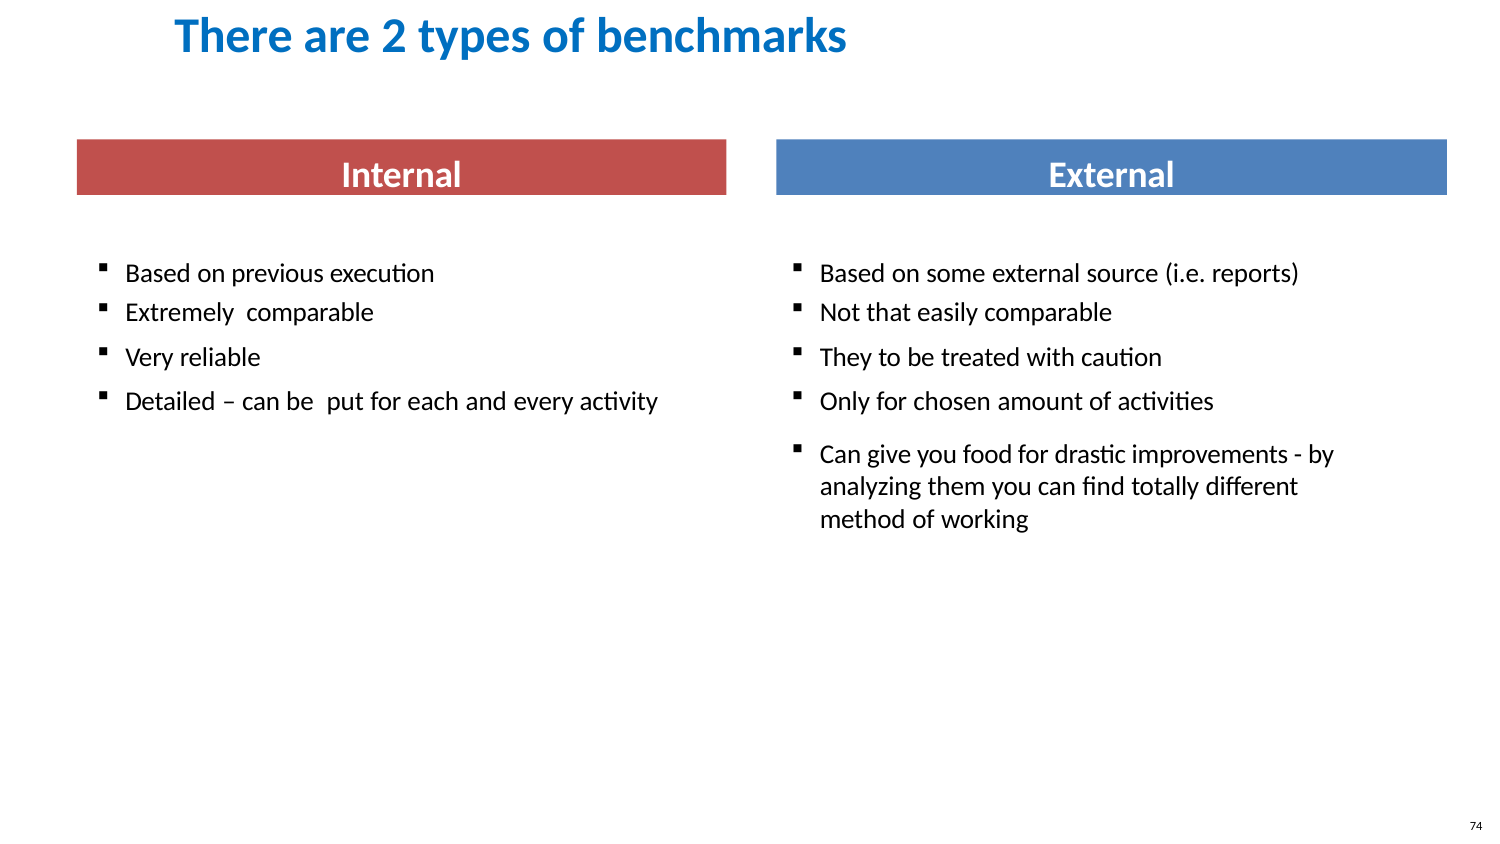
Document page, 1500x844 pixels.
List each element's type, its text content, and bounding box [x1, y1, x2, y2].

title There are 2 types of benchmarks [172, 0, 853, 144]
text_box Based on previous execution Extremely comparable Very reliable Detailed – can be put for each and every activity [95, 246, 665, 416]
text_box Internal [76, 139, 727, 195]
text_box External [776, 139, 1447, 195]
text_box 74 [1463, 818, 1489, 833]
text_box Based on some external source (i.e. reports) Not that easily comparable They to be treated with caution Only for chosen amount of activities Can give you food for drastic improvements - by analyzing them you can find totally different method of working [789, 245, 1356, 534]
